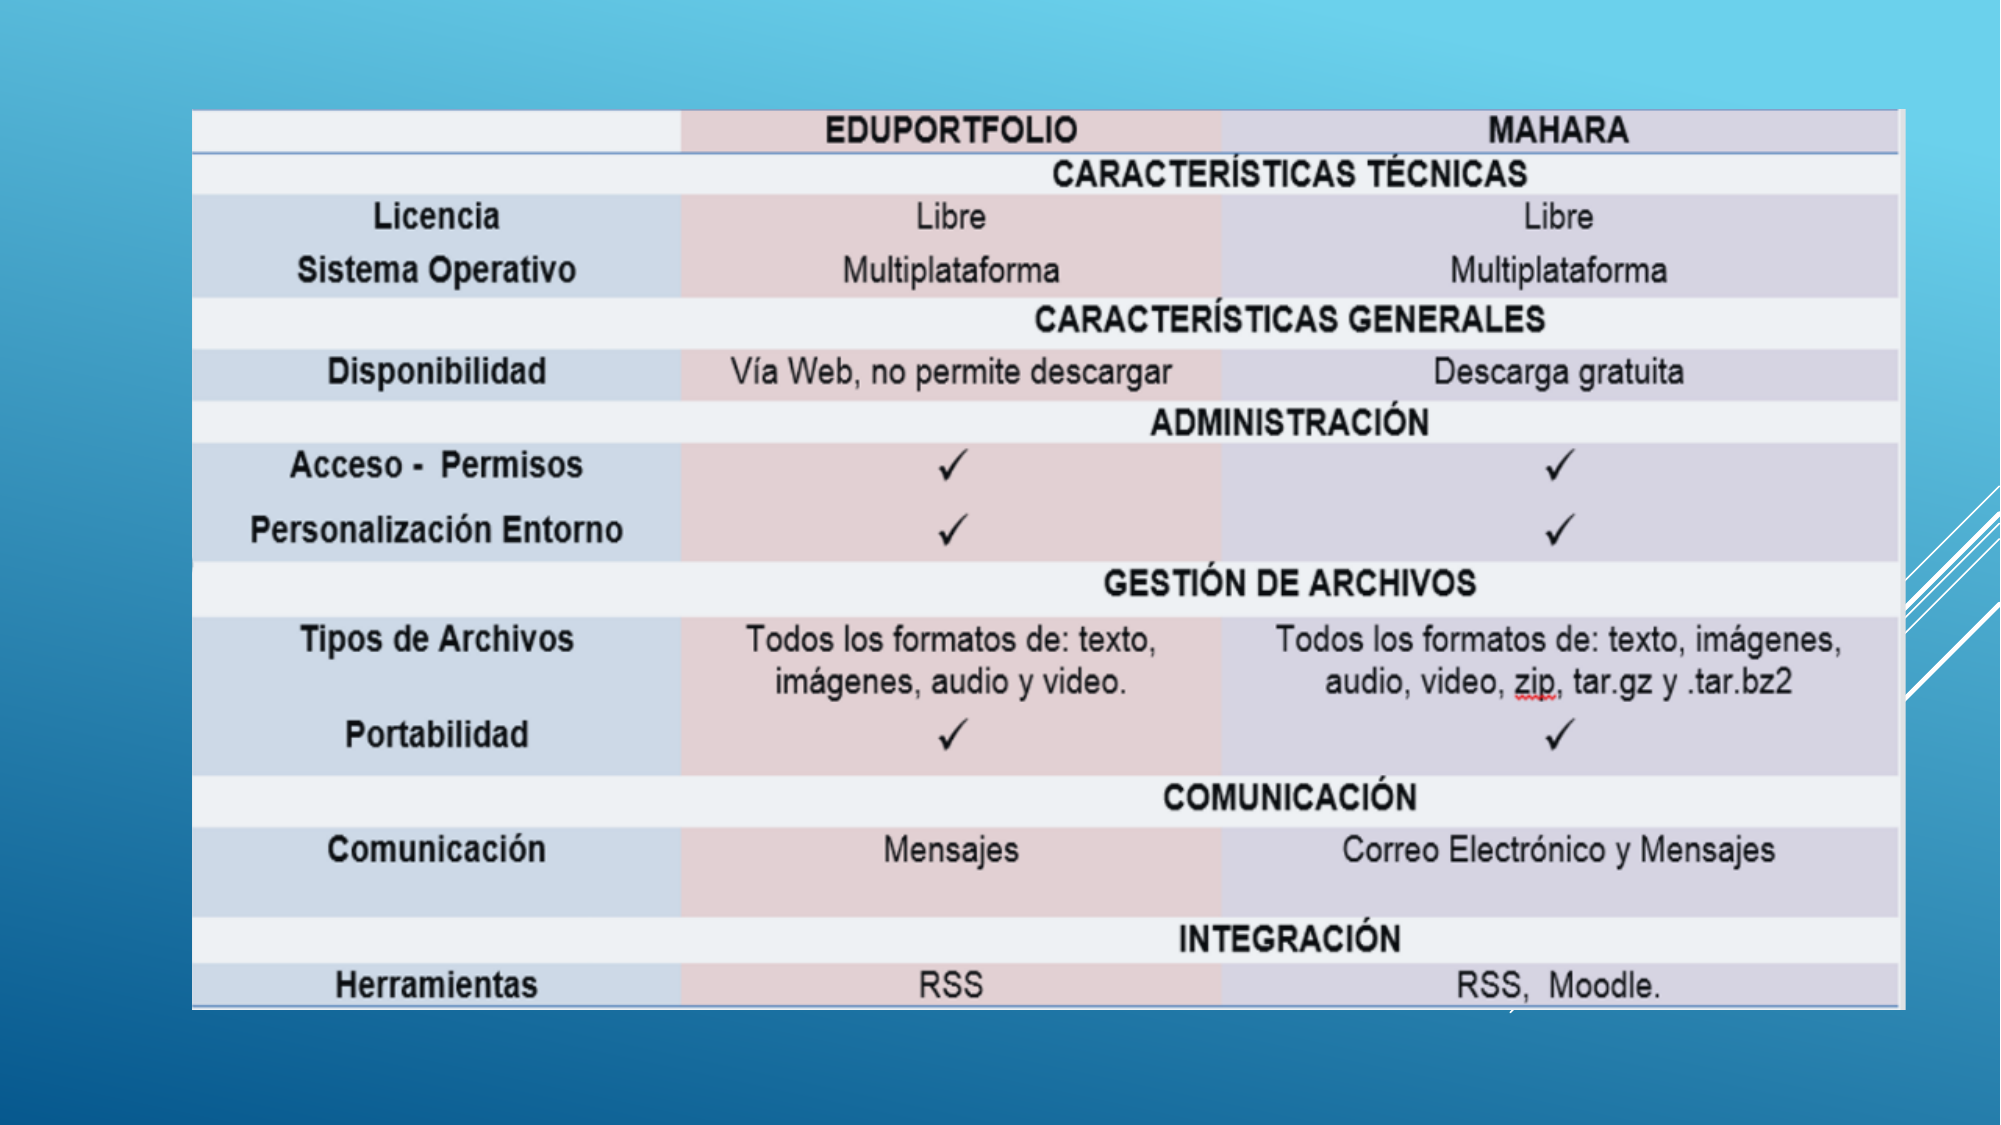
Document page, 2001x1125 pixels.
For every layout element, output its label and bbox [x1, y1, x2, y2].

picture [191, 109, 1906, 1010]
